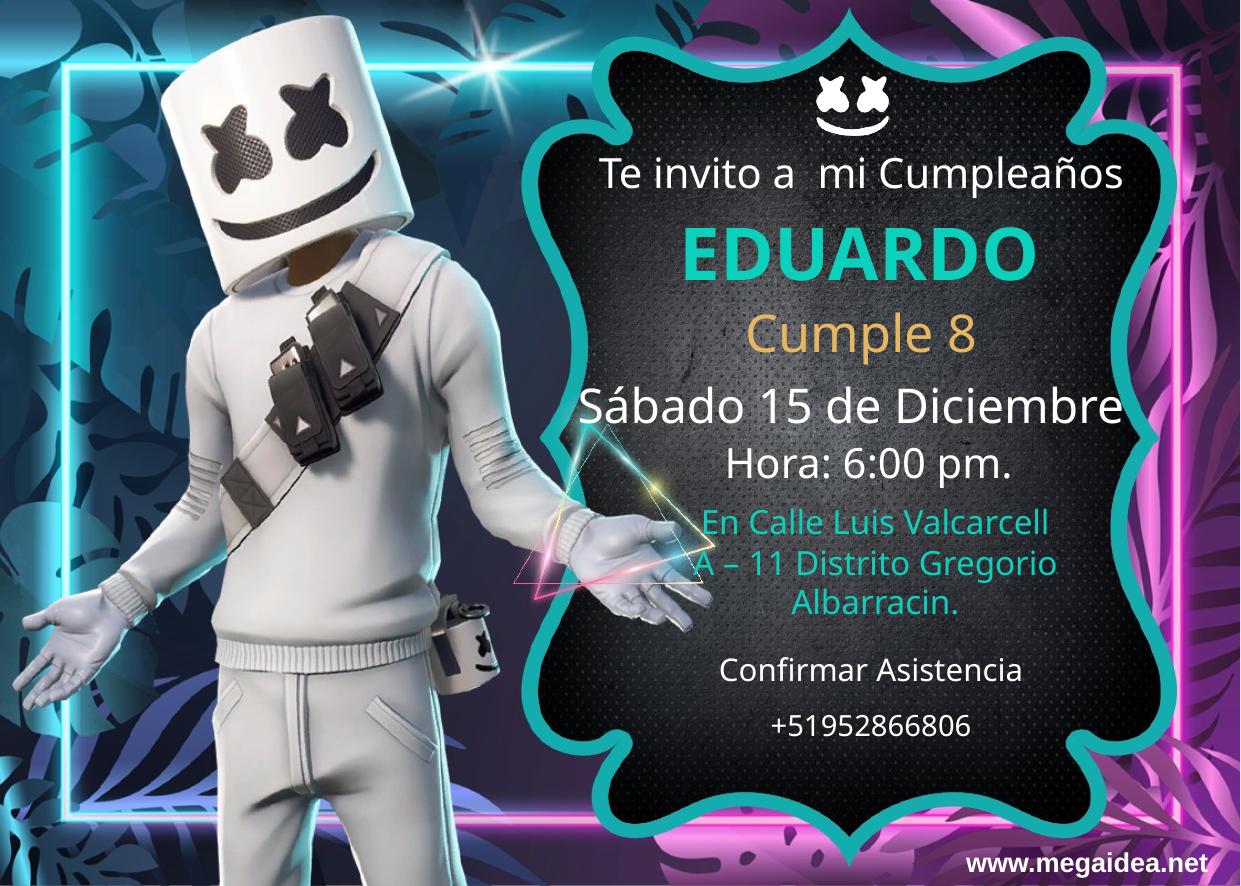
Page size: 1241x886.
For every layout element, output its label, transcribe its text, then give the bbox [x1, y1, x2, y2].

text_box +51952866806 [755, 700, 987, 750]
text_box EDUARDO [573, 200, 1145, 303]
picture [0, 0, 1241, 886]
text_box Te invito a mi Cumpleaños [584, 139, 1139, 200]
text_box www.megaidea.net [951, 837, 1223, 886]
text_box Hora: 6:00 pm. [709, 429, 1028, 494]
text_box Cumple 8 [730, 292, 992, 368]
text_box En Calle Luis Valcarcell A – 11 Distrito Gregorio Albarracin. [663, 494, 1088, 629]
text_box Sábado 15 de Diciembre [562, 368, 1140, 441]
text_box Confirmar Asistencia [704, 642, 1039, 696]
